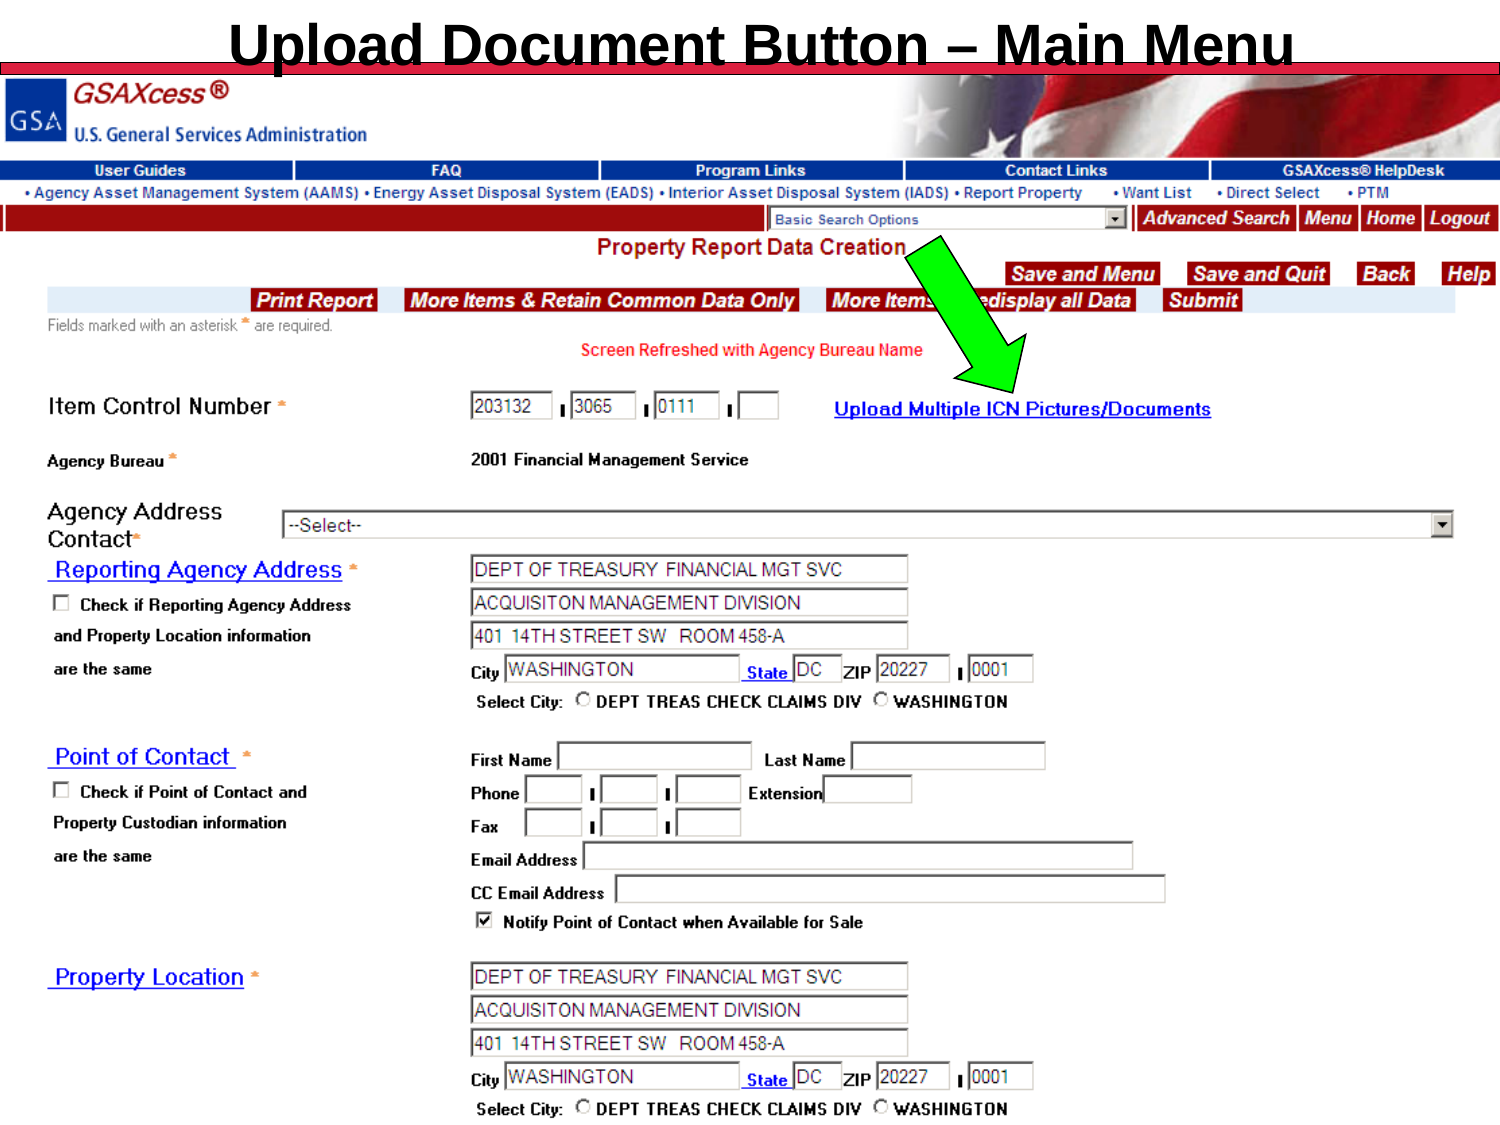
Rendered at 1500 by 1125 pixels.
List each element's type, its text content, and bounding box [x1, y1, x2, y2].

text_box [1400, 62, 1500, 74]
text_box [0, 62, 125, 74]
picture [0, 74, 1500, 1125]
title Upload Document Button – Main Menu [125, 0, 1400, 73]
